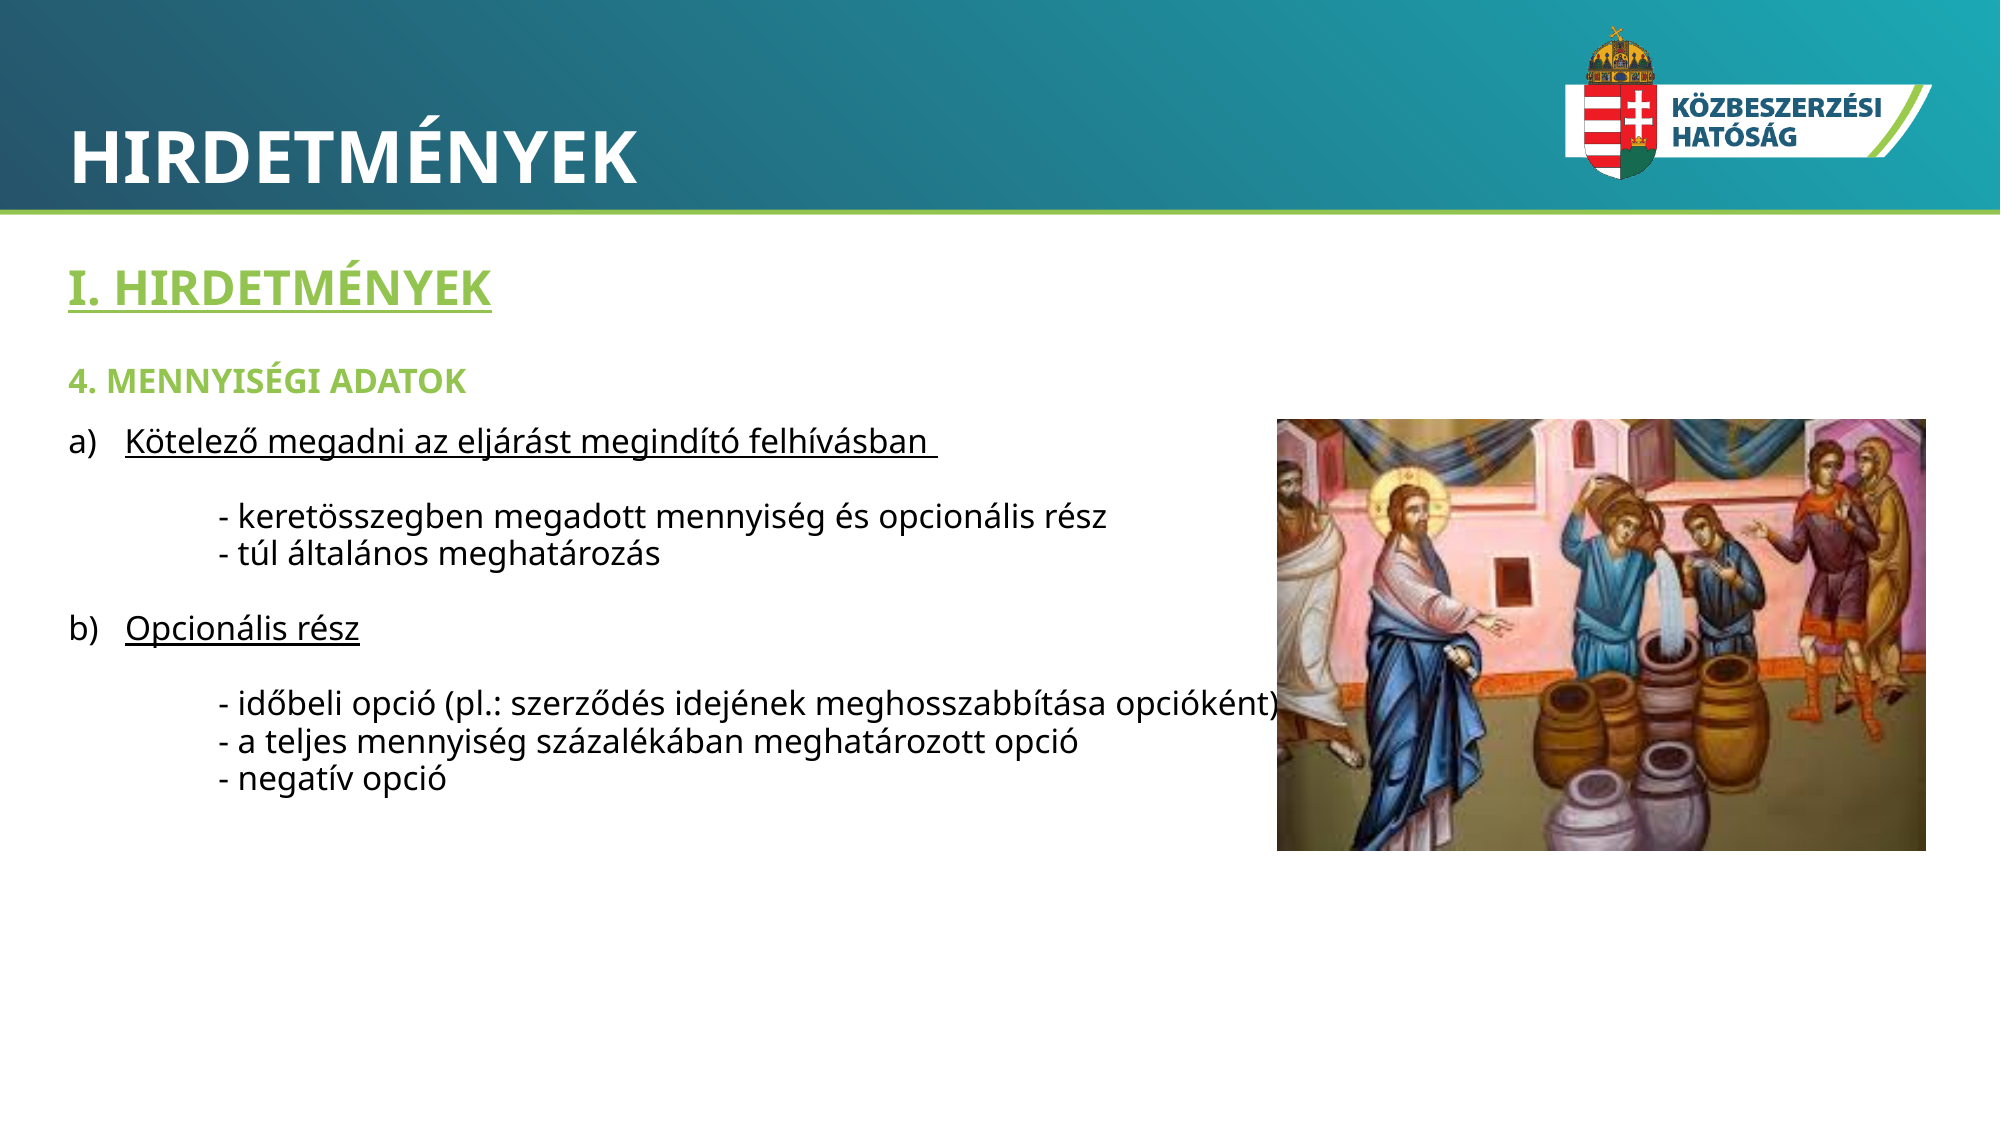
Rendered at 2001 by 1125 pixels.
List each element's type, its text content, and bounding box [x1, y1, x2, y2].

text_box HIRDETMÉNYEK [53, 14, 1568, 254]
text_box [1568, 209, 2000, 215]
picture [1277, 419, 1926, 851]
picture [1559, 8, 1938, 197]
text_box [0, 0, 2000, 209]
text_box I. HIRDETMÉNYEK 4. MENNYISÉGI ADATOK Kötelező megadni az eljárást megindító felhívásban - keretösszegben megadott mennyiség és opcionális rész - túl általános meghatározás b) Opcionális rész - időbeli opció (pl.: szerződés idejének meghosszabbítása opcióként) - a teljes mennyiség százalékában meghatározott opció - negatív opció [53, 302, 1365, 843]
text_box [0, 209, 53, 215]
